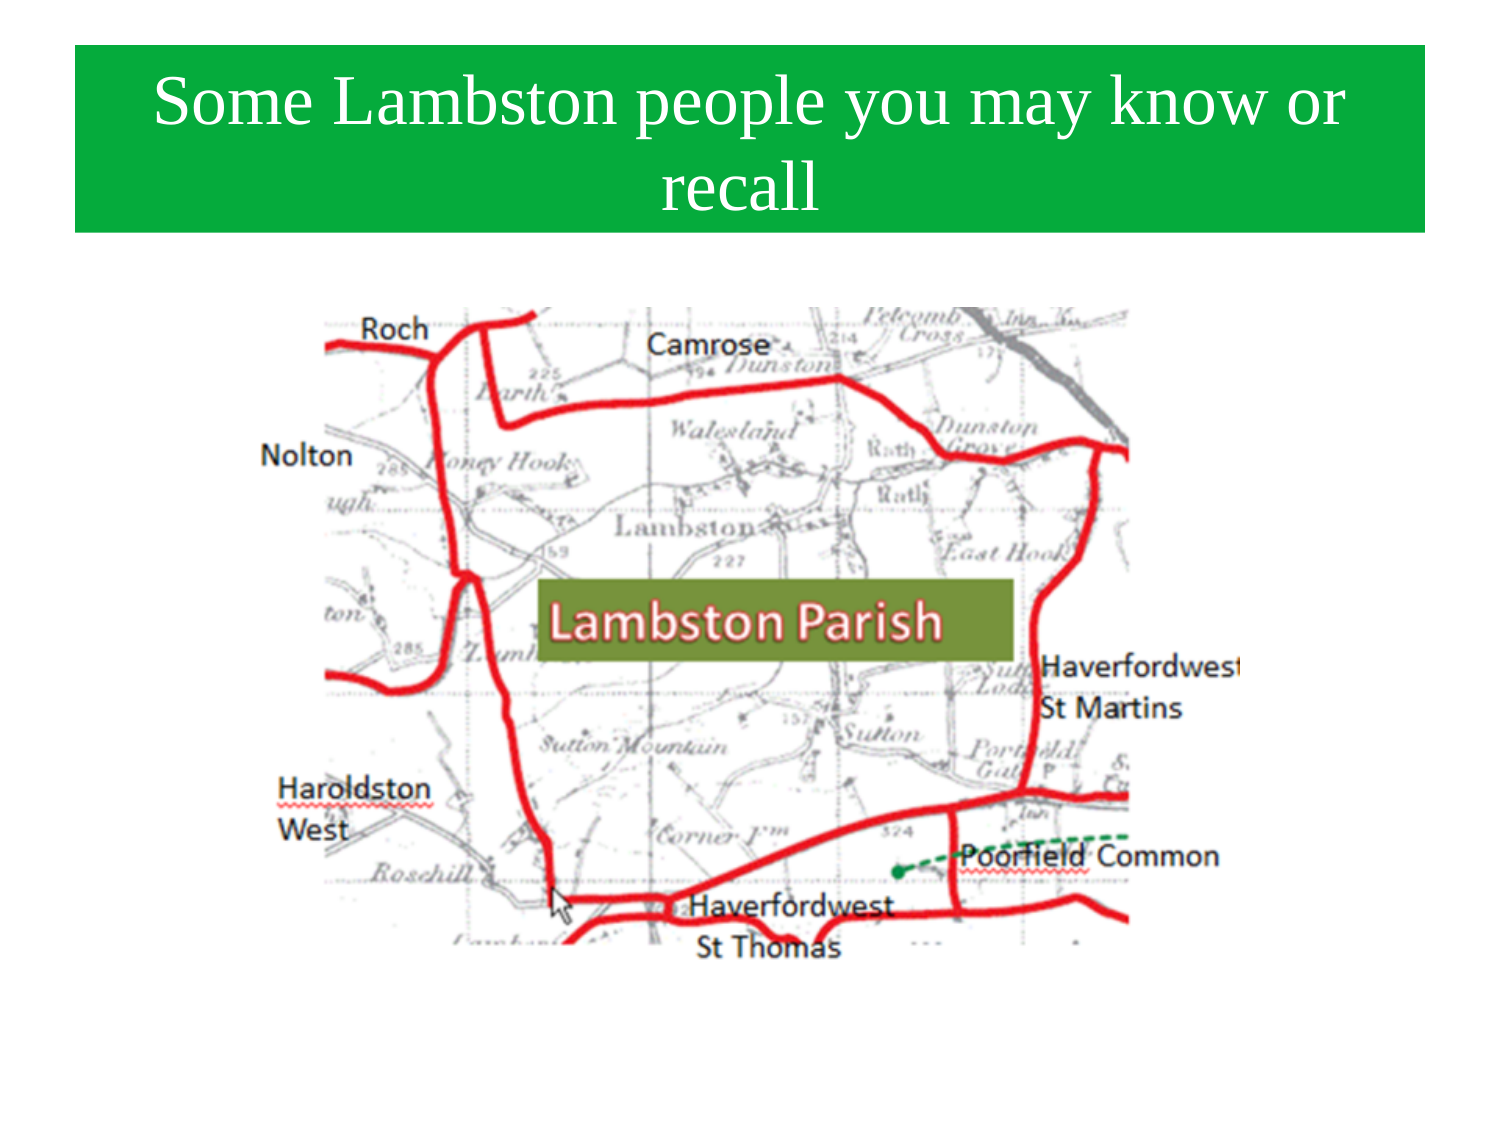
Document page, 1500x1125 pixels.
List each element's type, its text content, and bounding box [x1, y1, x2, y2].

title Some Lambston people you may know or recall [75, 45, 1425, 233]
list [260, 307, 1240, 960]
